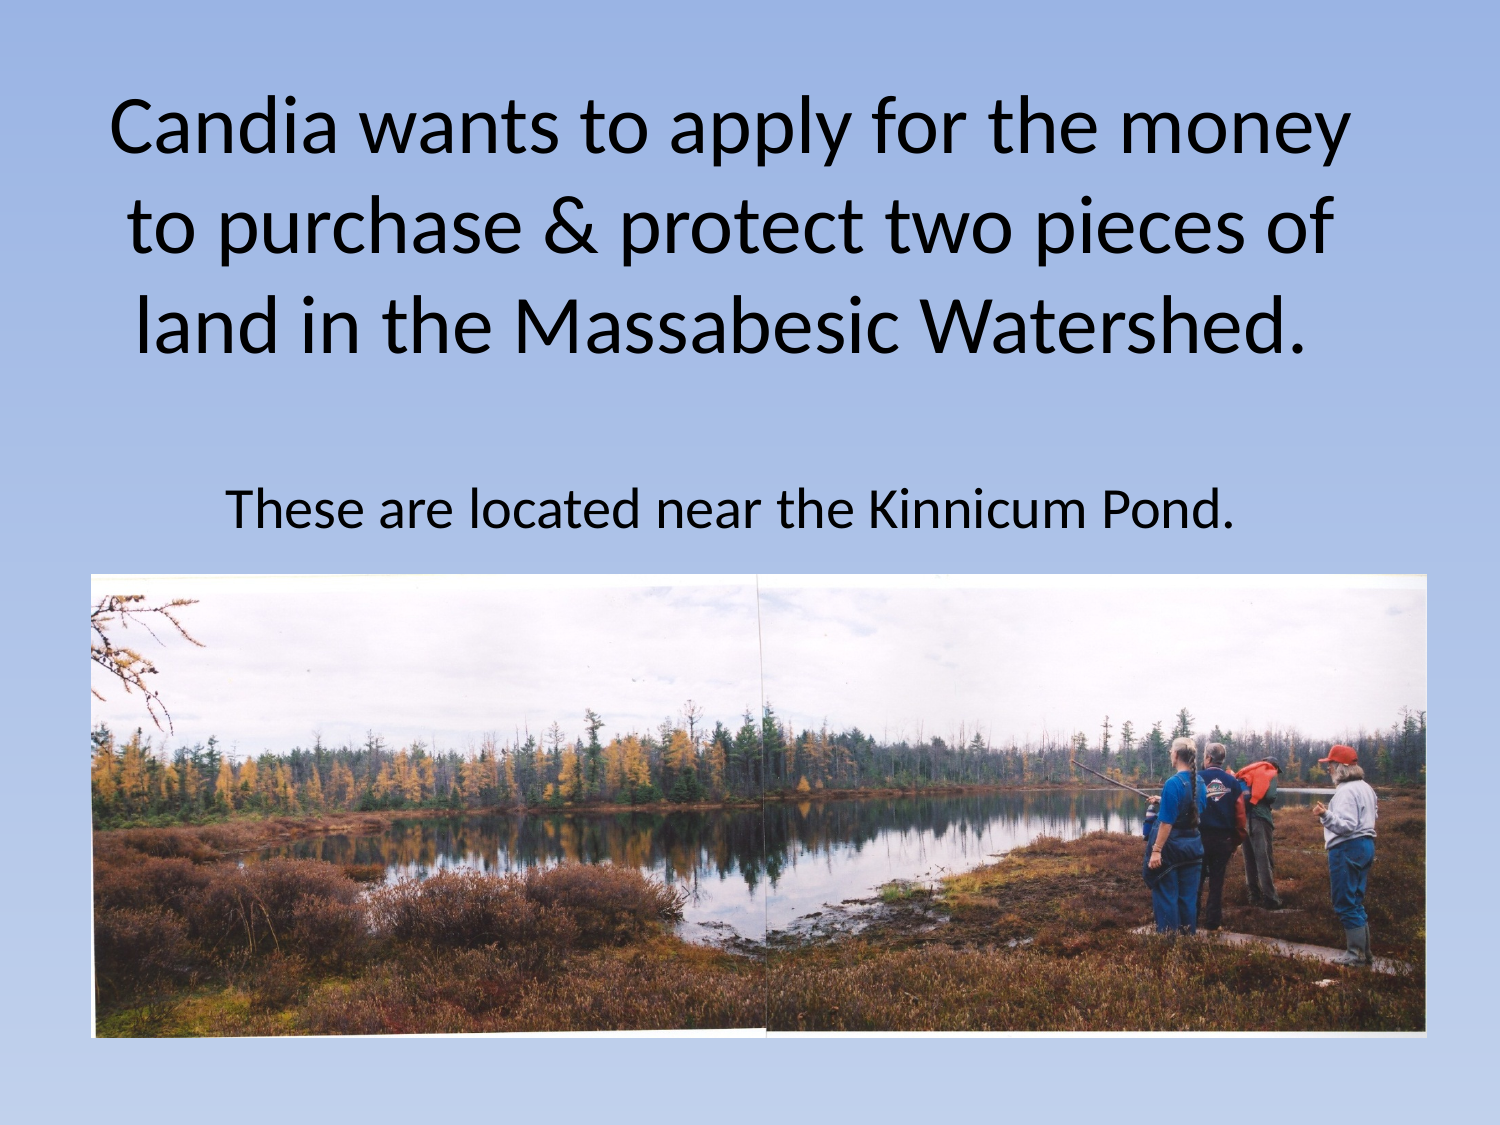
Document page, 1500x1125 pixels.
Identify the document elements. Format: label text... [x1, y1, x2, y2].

text_box Candia wants to apply for the money to purchase & protect two pieces of land in the Massabesic Watershed. These are located near the Kinnicum Pond. [75, 62, 1388, 548]
picture [90, 574, 1428, 1038]
